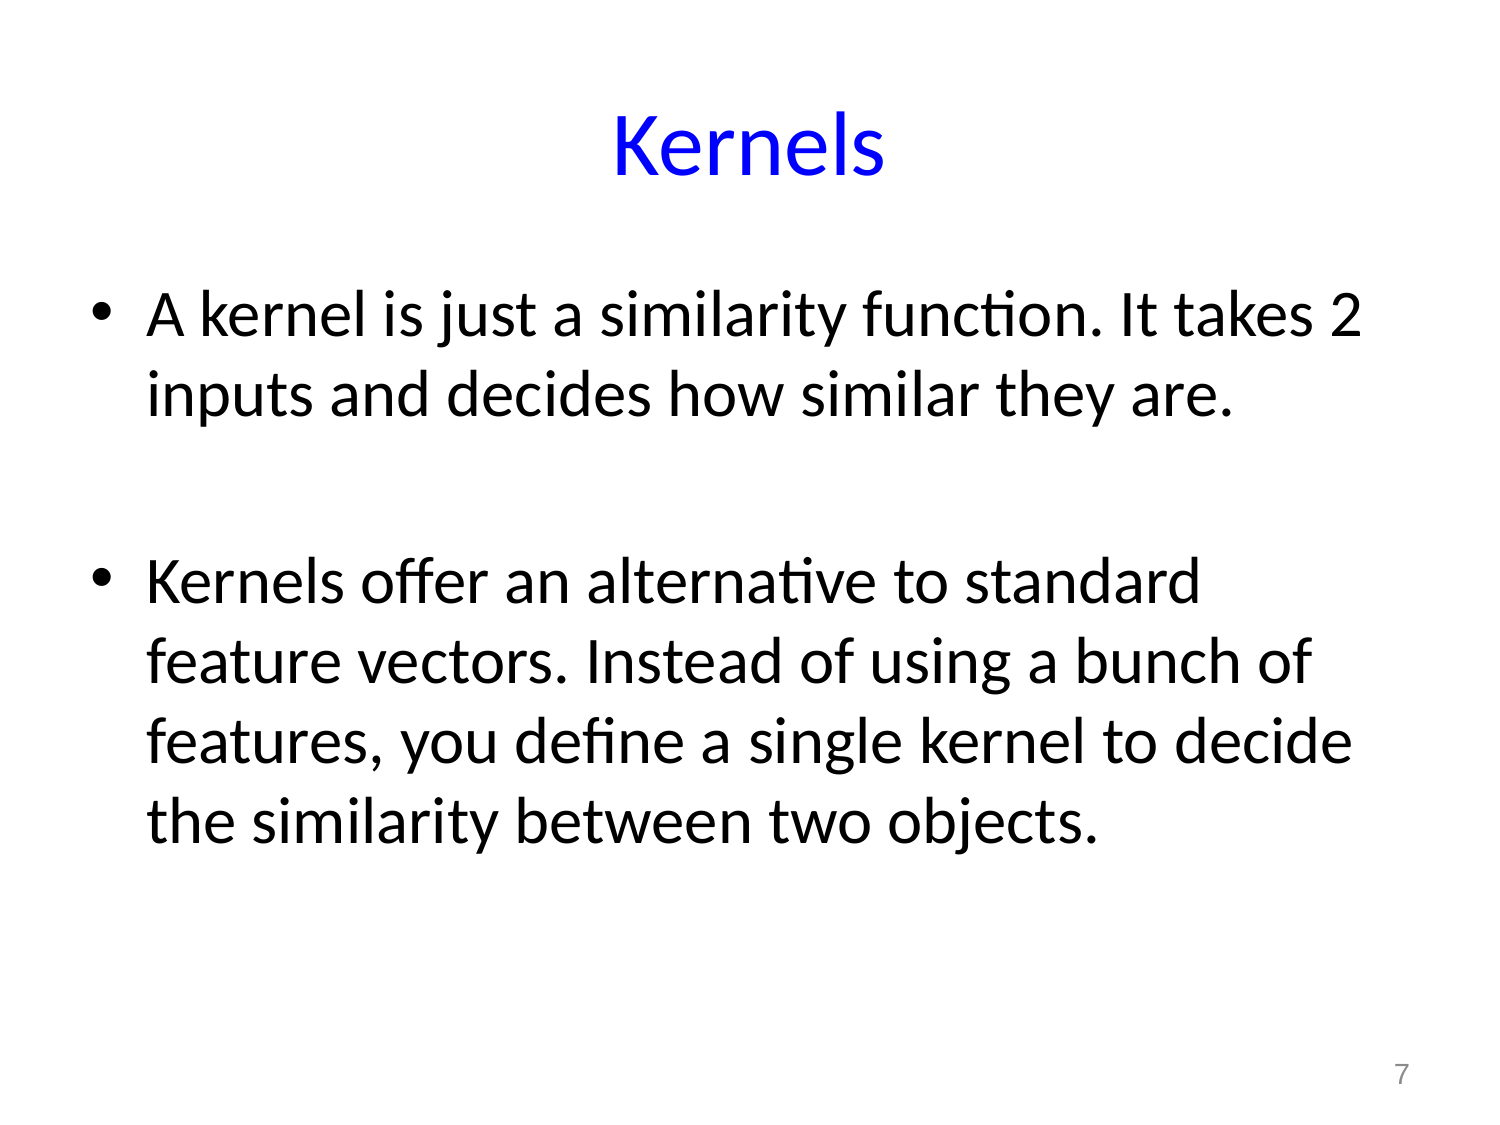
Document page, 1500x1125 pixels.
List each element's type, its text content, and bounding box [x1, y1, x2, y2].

slide_number 7 [1074, 1042, 1425, 1103]
title Kernels [75, 45, 1425, 233]
list A kernel is just a similarity function. It takes 2 inputs and decides how similar they are. Kernels offer an alternative to standard feature vectors. Instead of using a bunch of features, you define a single kernel to decide the similarity between two objects. [75, 262, 1425, 1005]
